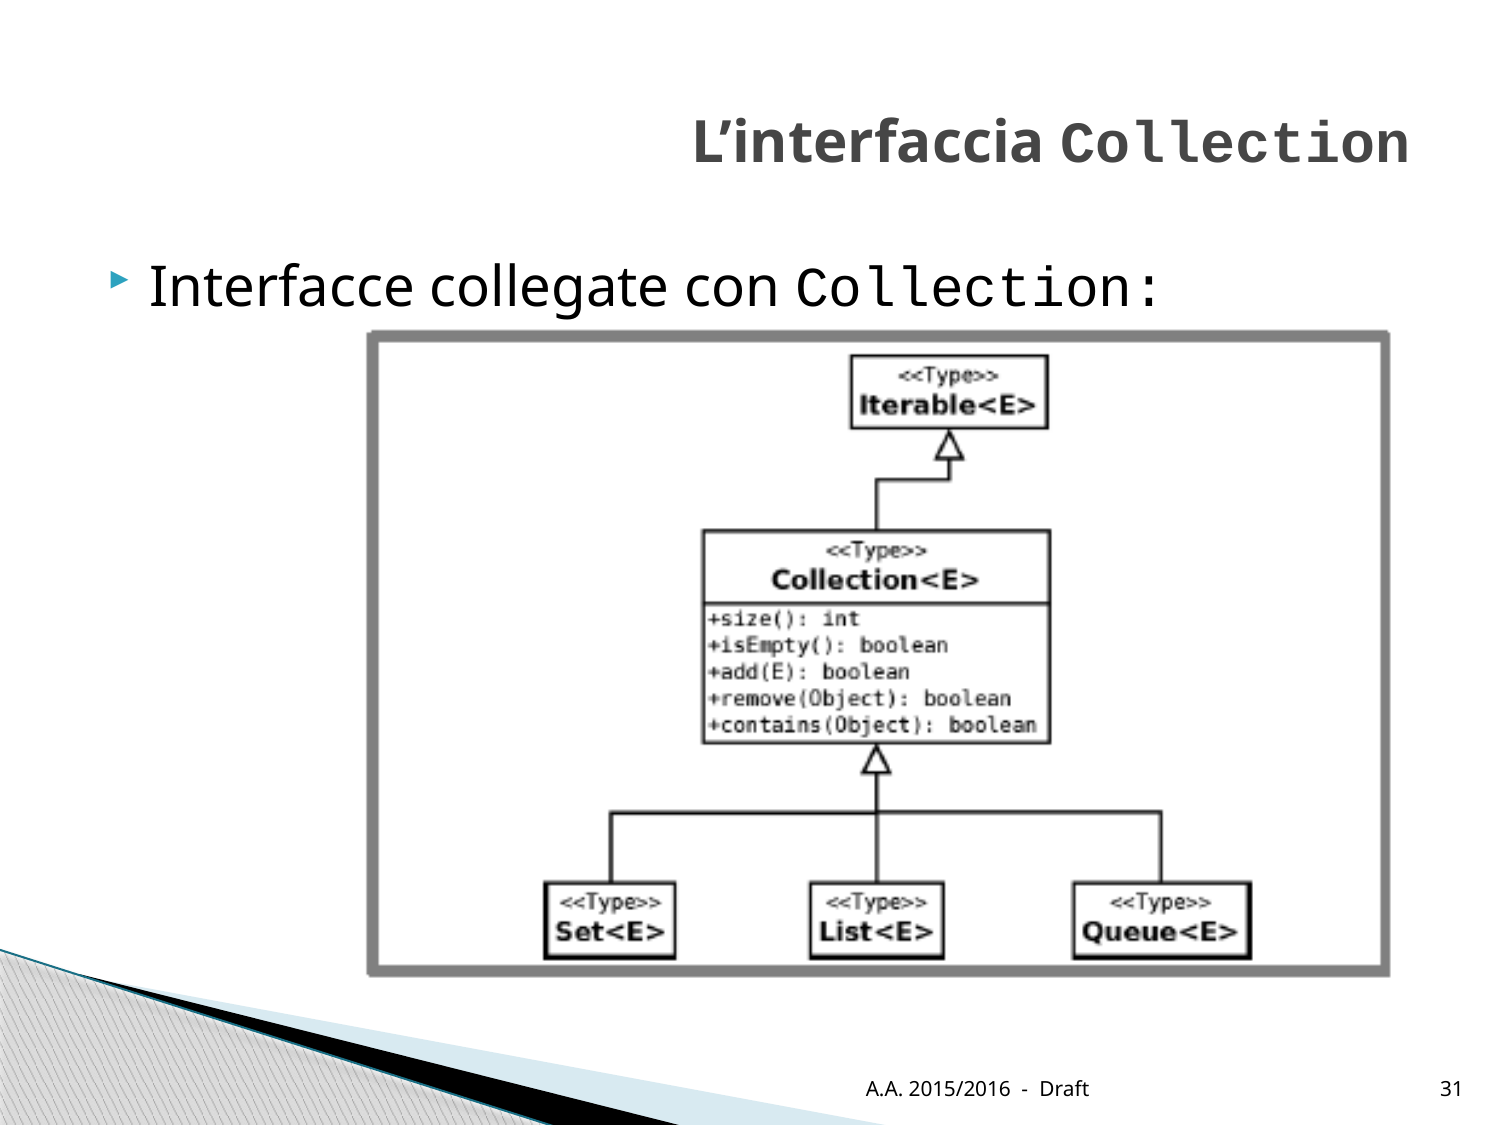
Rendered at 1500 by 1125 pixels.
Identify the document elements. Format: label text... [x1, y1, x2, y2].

footer A.A. 2015/2016 - Draft [718, 1051, 1105, 1112]
slide_number 31 [1418, 1051, 1479, 1112]
picture [359, 325, 1404, 990]
list Interfacce collegate con Collection: [75, 243, 1425, 433]
title L’interfaccia Collection [75, 45, 1425, 233]
